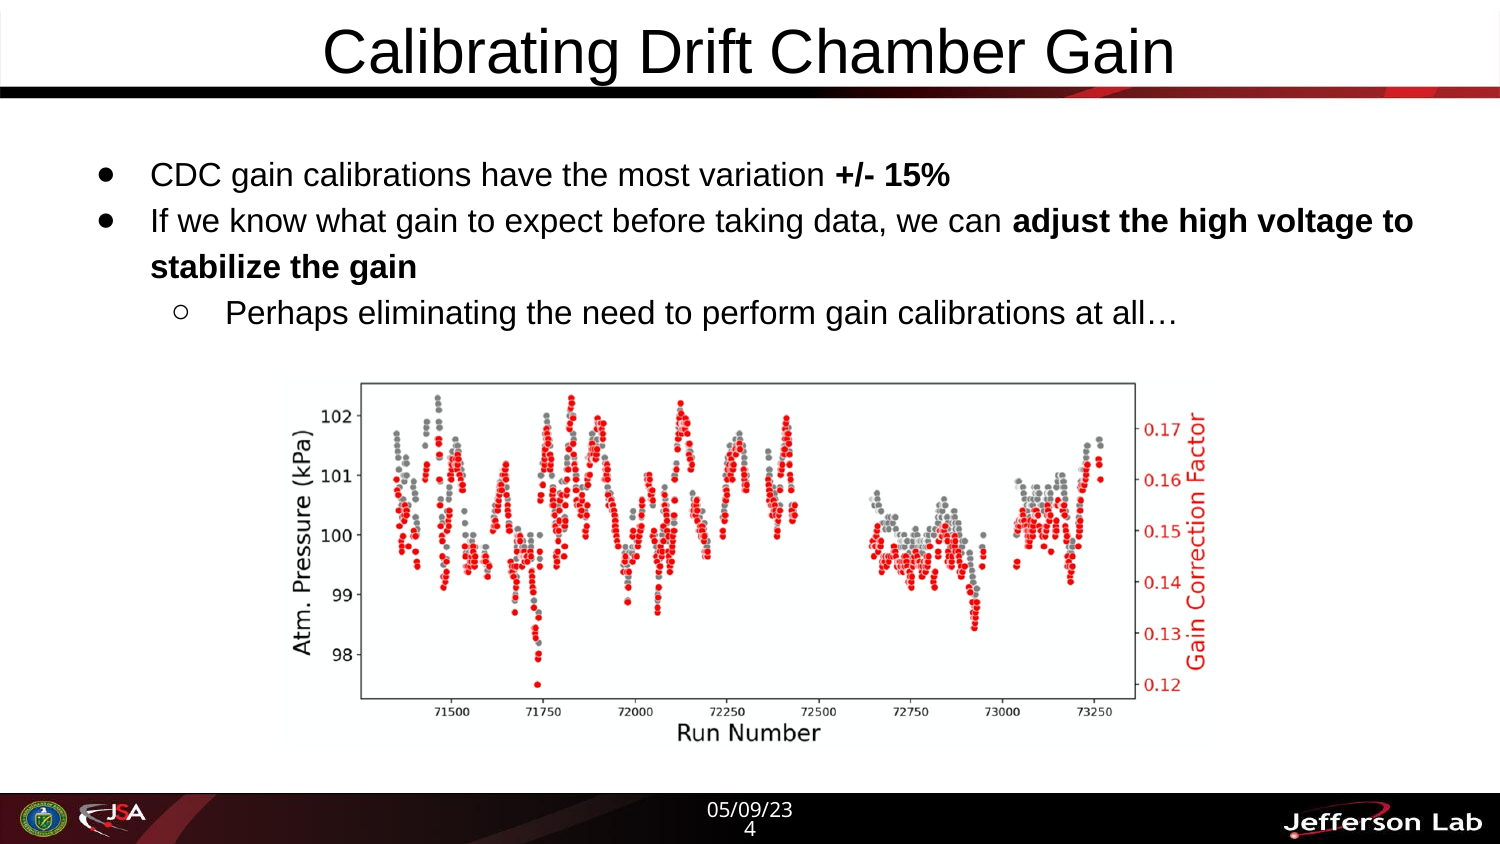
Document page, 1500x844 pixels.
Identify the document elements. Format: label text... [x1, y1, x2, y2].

list CDC gain calibrations have the most variation +/- 15% If we know what gain to expect before taking data, we can adjust the high voltage to stabilize the gain Perhaps eliminating the need to perform gain calibrations at all… [75, 147, 1425, 414]
picture [0, 0, 1500, 844]
title Calibrating Drift Chamber Gain [75, 23, 1425, 73]
text_box 05/09/23 [574, 786, 925, 832]
text_box ‹#› [574, 832, 925, 841]
